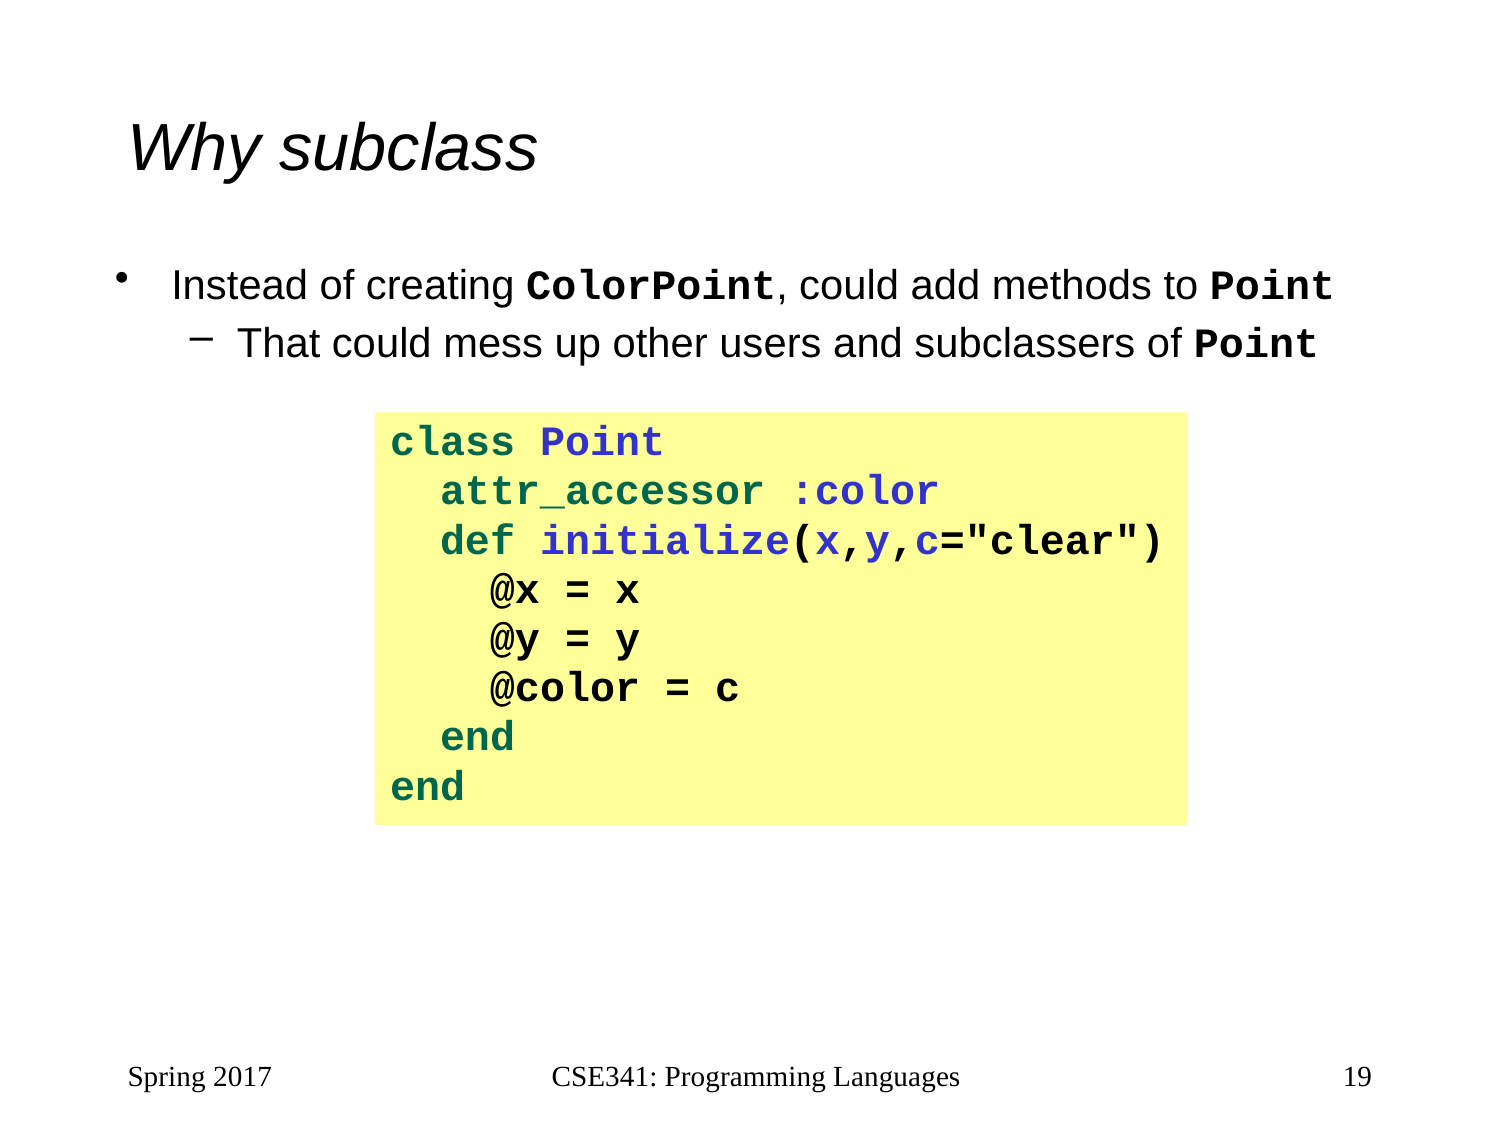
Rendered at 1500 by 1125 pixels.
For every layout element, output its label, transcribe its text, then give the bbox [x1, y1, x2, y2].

slide_number 19 [1074, 1049, 1388, 1125]
slide_number Spring 2017 [112, 1049, 426, 1125]
list Instead of creating ColorPoint, could add methods to Point That could mess up other users and subclassers of Point [99, 249, 1401, 401]
title Why subclass [112, 49, 1388, 238]
text_box class Point attr_accessor :color def initialize(x,y,c="clear") @x = x @y = y @color = c end end [374, 412, 1188, 825]
footer CSE341: Programming Languages [474, 1049, 1038, 1125]
